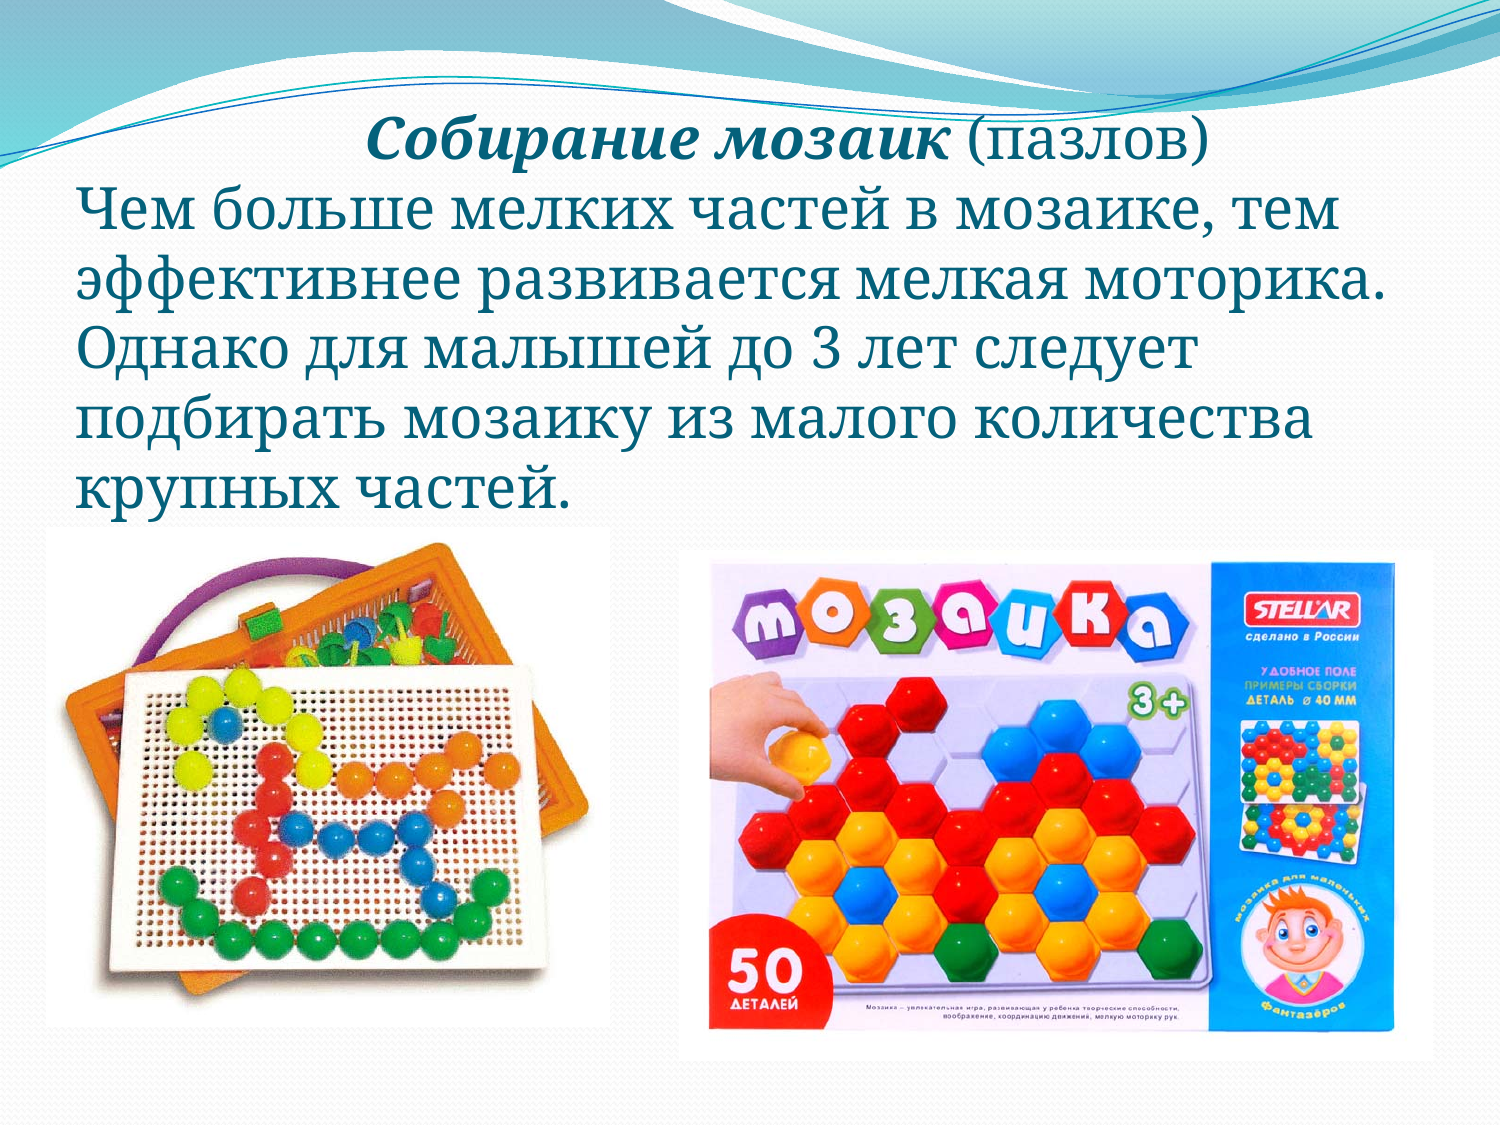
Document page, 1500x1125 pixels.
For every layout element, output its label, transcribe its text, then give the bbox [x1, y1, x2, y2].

picture [679, 550, 1433, 1061]
title Собирание мозаик (пазлов) Чем больше мелких частей в мозаике, тем эффективнее развивается мелкая моторика. Однако для малышей до 3 лет следует подбирать мозаику из малого количества крупных частей. [75, 93, 1425, 1067]
picture [46, 527, 610, 1028]
